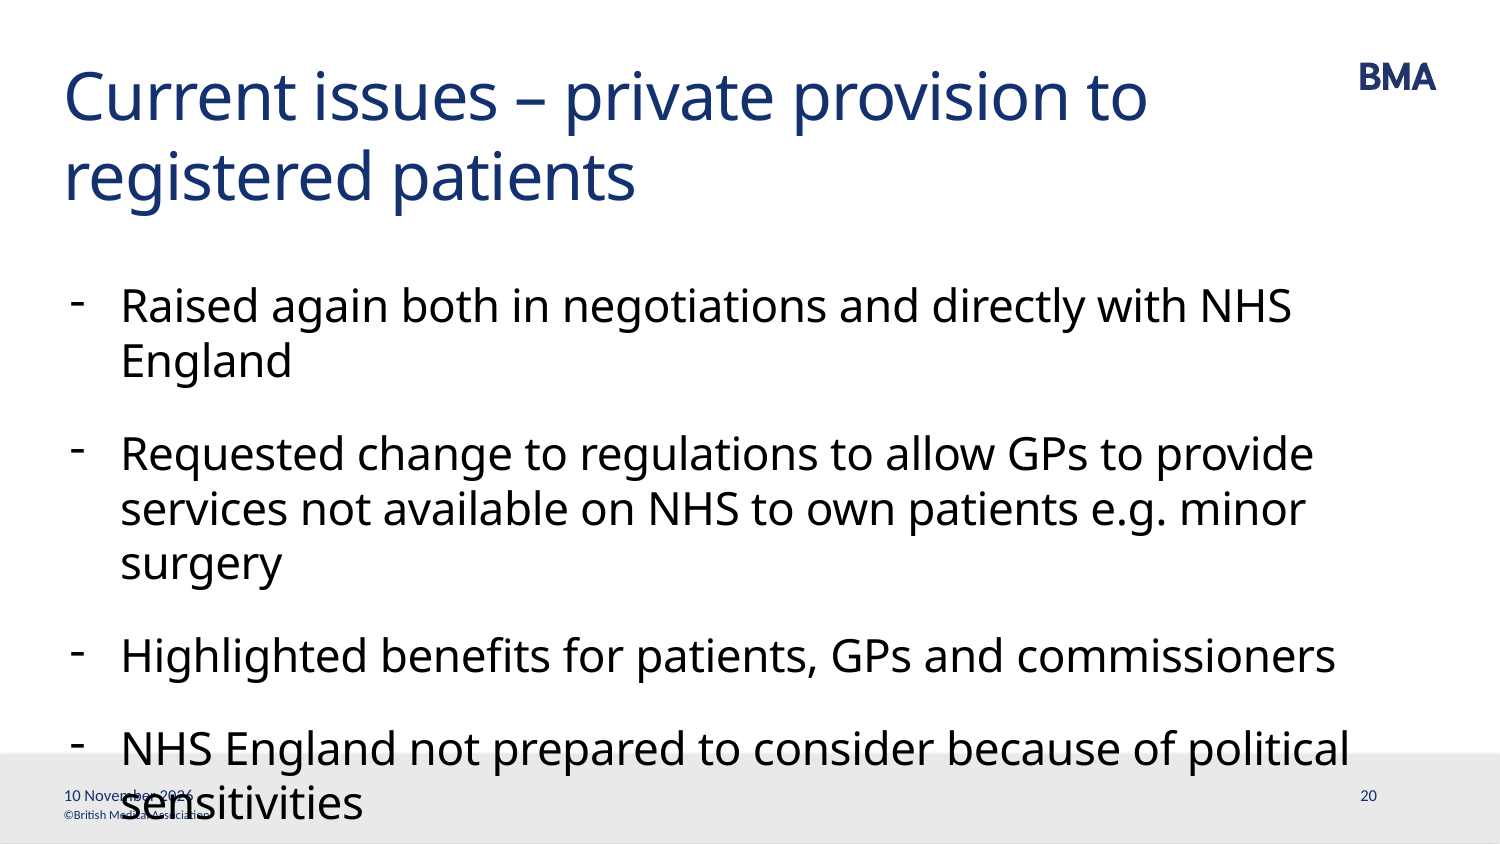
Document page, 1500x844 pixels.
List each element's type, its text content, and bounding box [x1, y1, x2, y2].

list Raised again both in negotiations and directly with NHS England Requested change to regulations to allow GPs to provide services not available on NHS to own patients e.g. minor surgery Highlighted benefits for patients, GPs and commissioners NHS England not prepared to consider because of political sensitivities [63, 276, 1444, 805]
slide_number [63, 784, 539, 805]
title Current issues – private provision to registered patients [63, 53, 1224, 135]
slide_number 20 [1360, 784, 1403, 805]
